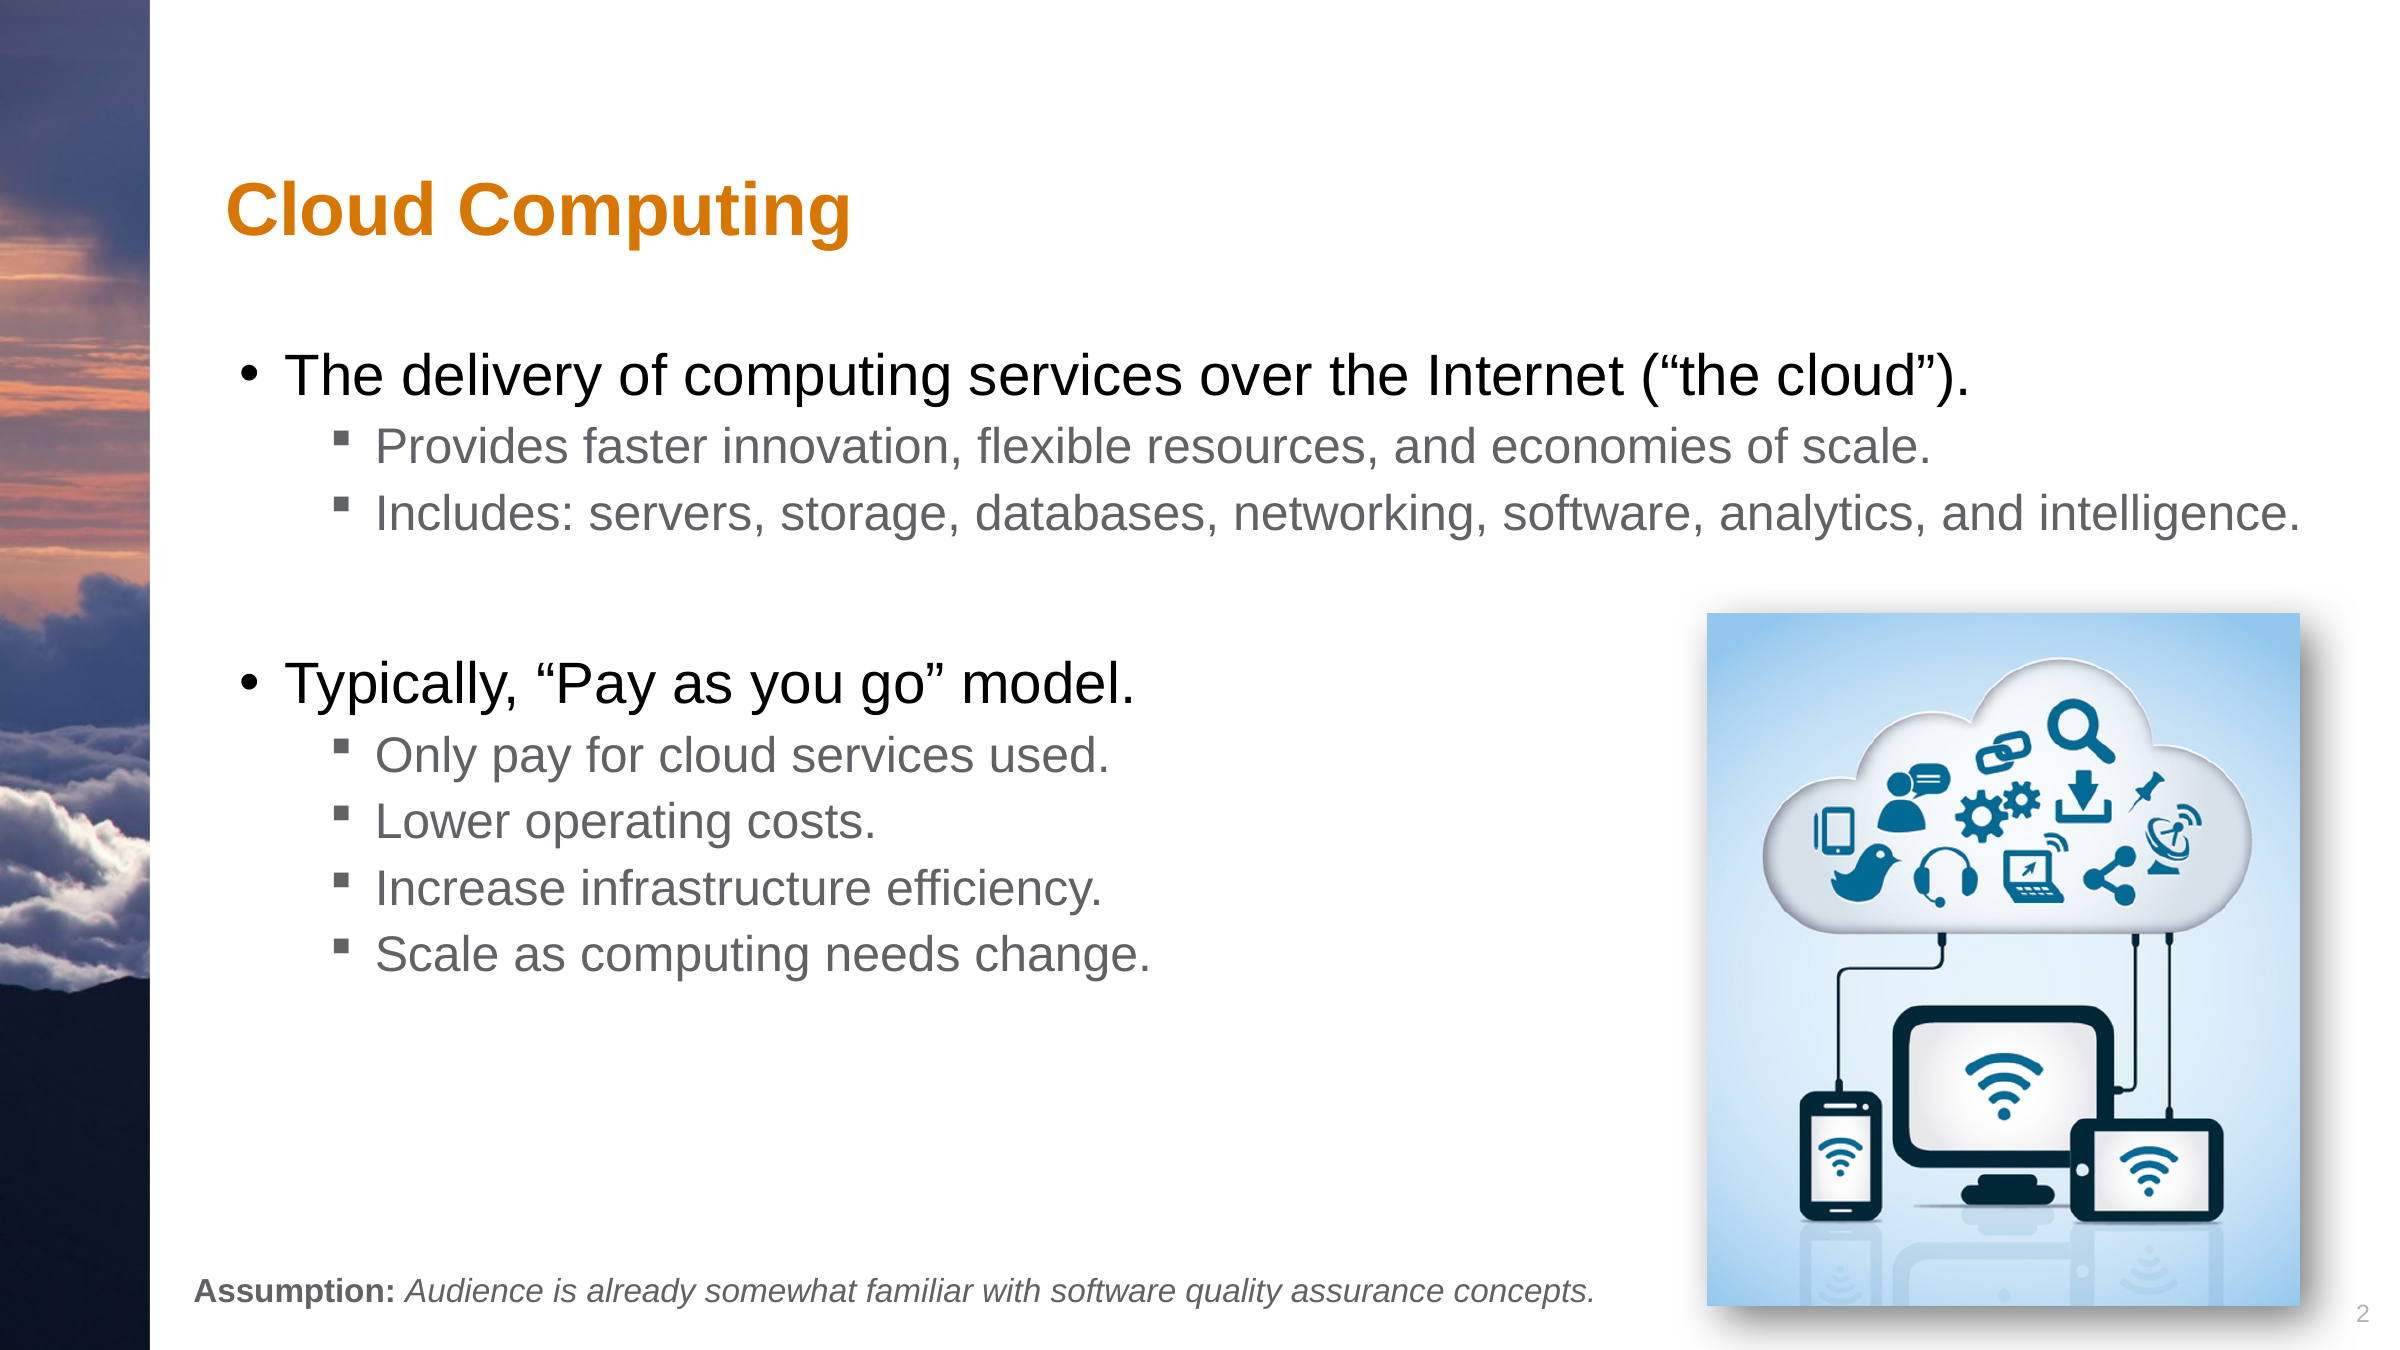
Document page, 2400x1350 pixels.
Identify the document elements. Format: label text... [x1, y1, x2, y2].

text_box Assumption: Audience is already somewhat familiar with software quality assurance concepts. [178, 1261, 1665, 1317]
list The delivery of computing services over the Internet (“the cloud”). Provides faster innovation, flexible resources, and economies of scale. Includes: servers, storage, databases, networking, software, analytics, and intelligence. Typically, “Pay as you go” model. Only pay for cloud services used. Lower operating costs. Increase infrastructure efficiency. Scale as computing needs change. [225, 337, 2325, 1238]
picture [1707, 613, 2300, 1306]
slide_number 2 [2307, 1275, 2370, 1350]
title Cloud Computing [225, 44, 2025, 260]
picture [0, 0, 149, 1350]
